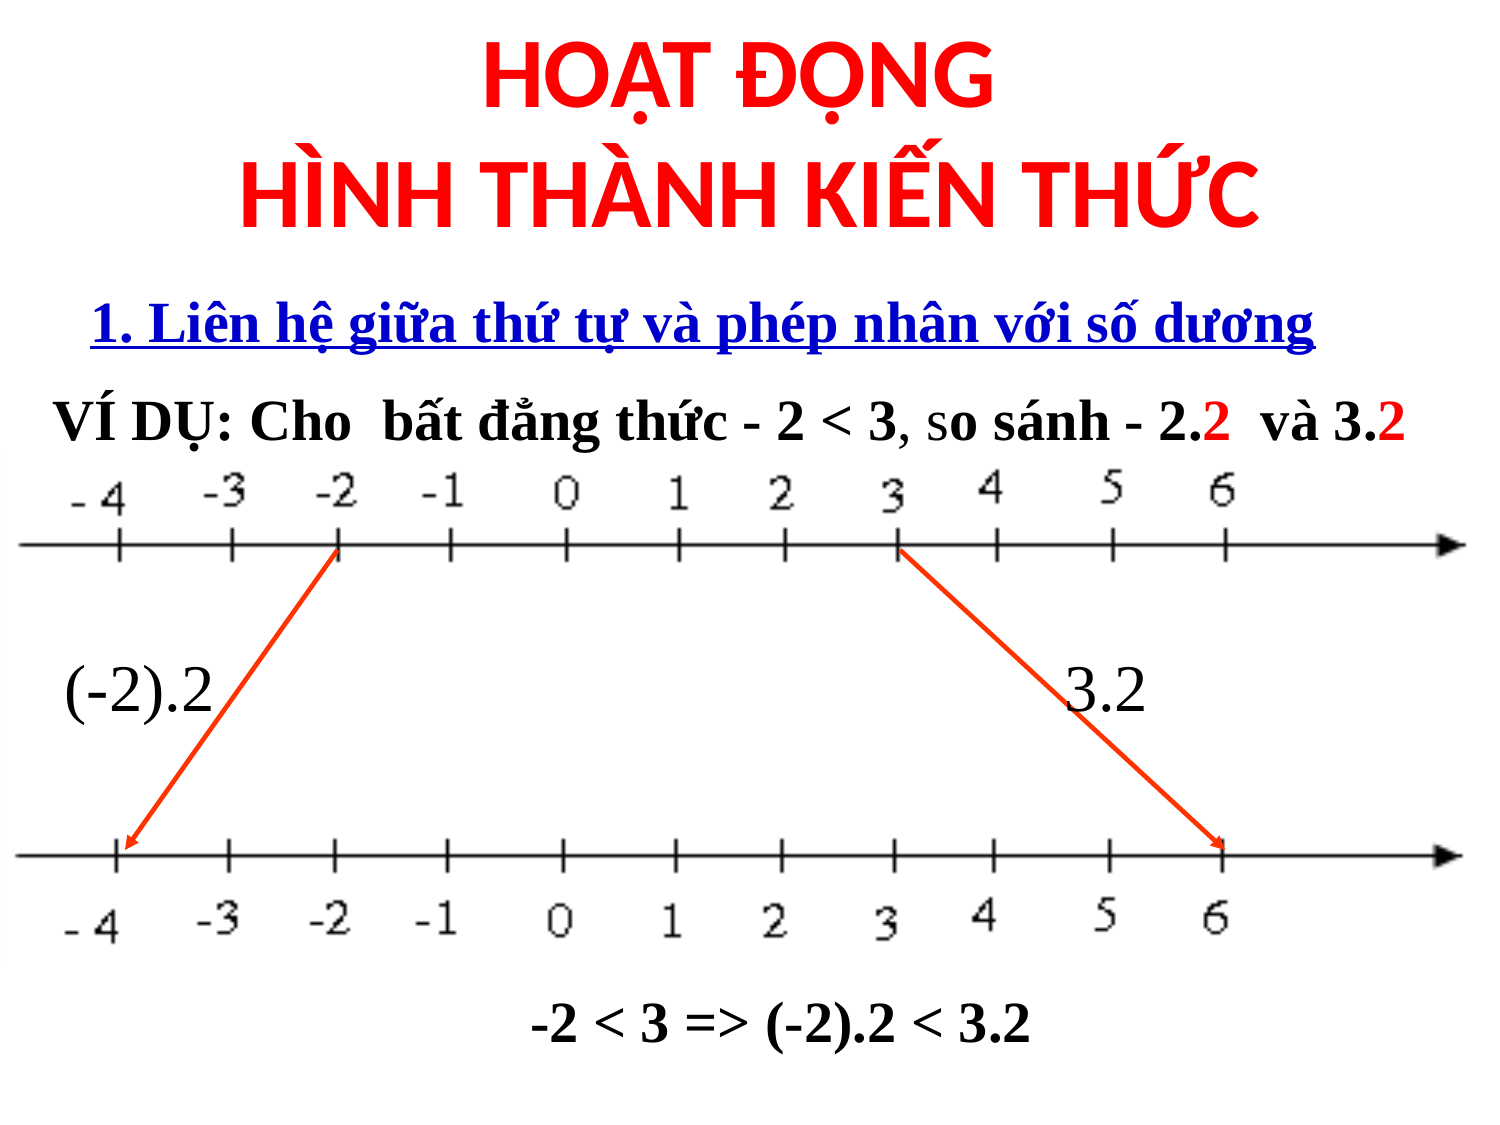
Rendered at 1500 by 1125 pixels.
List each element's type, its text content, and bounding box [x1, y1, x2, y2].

list 1. Liên hệ giữa thứ tự và phép nhân với số dương [75, 276, 1425, 375]
text_box VÍ DỤ: Cho bất đẳng thức - 2 < 3, so sánh - 2.2 và 3.2 [37, 375, 1438, 448]
picture [0, 449, 1500, 963]
text_box HOẠT ĐỘNG HÌNH THÀNH KIẾN THỨC [0, 0, 1500, 255]
text_box -2 < 3 => (-2).2 < 3.2 [473, 973, 1089, 1064]
